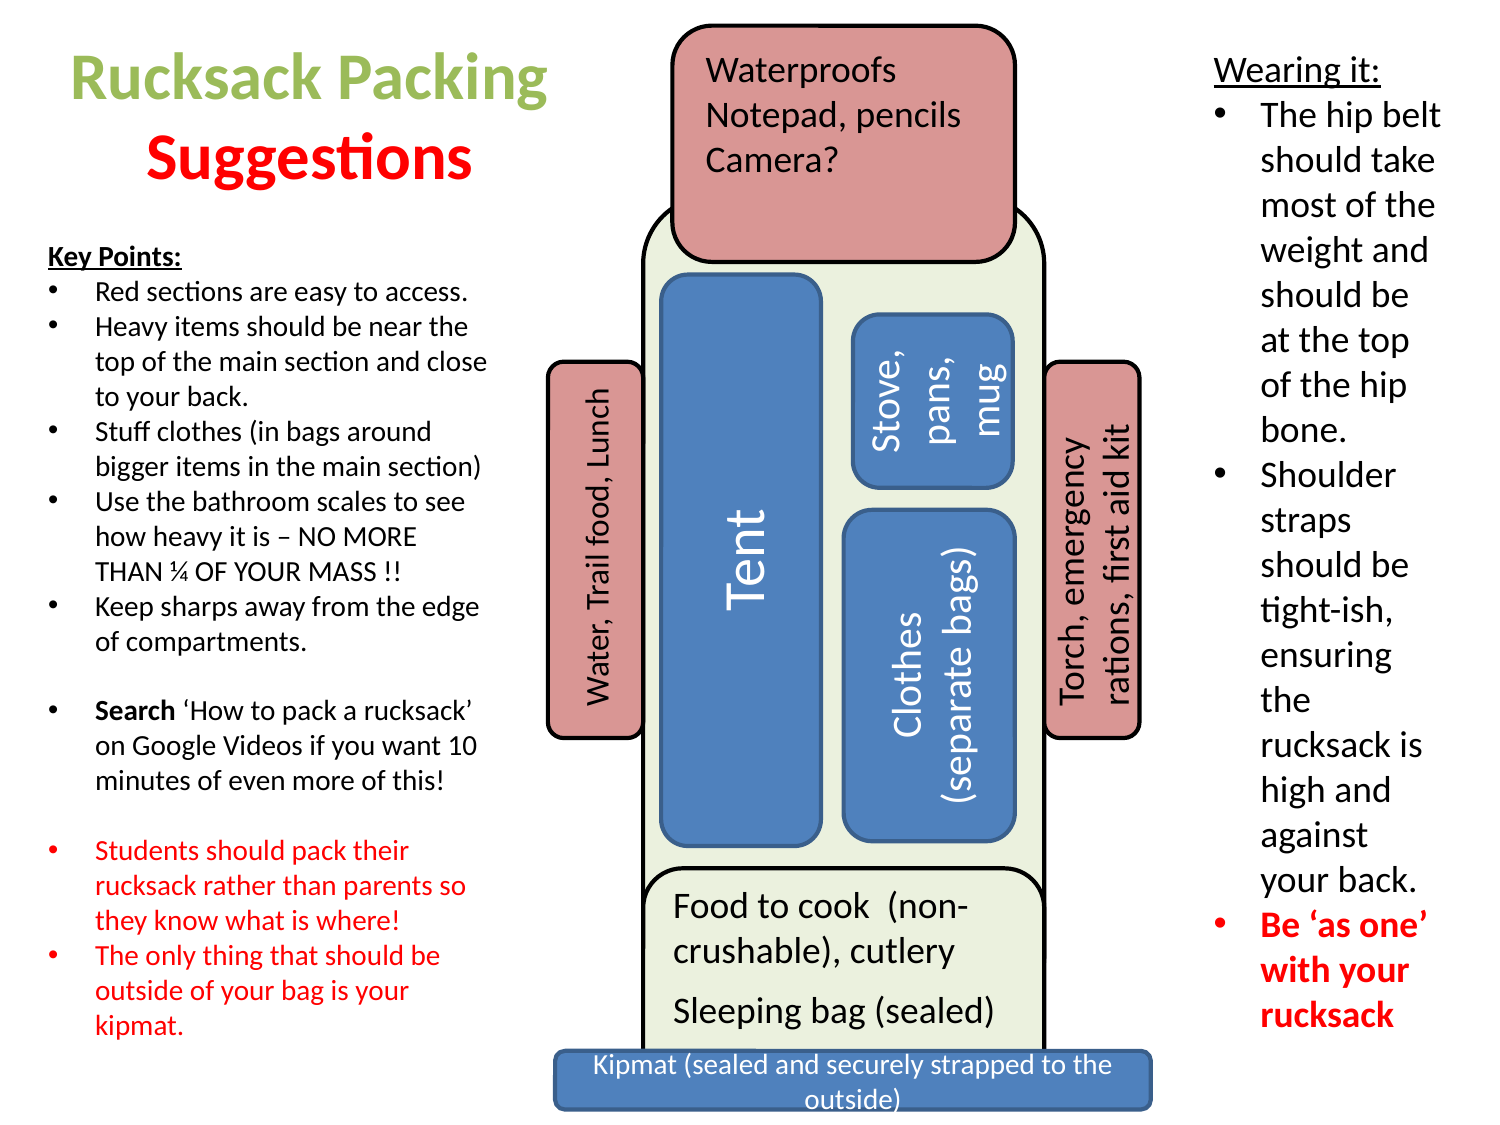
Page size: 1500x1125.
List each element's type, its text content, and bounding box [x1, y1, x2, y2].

text_box Sleeping bag (sealed) [658, 978, 1029, 1039]
text_box [545, 359, 646, 741]
text_box [1042, 359, 1142, 378]
text_box Wearing it: The hip belt should take most of the weight and should be at the top of the hip bone. Shoulder straps should be tight-ish, ensuring the rucksack is high and against your back. Be ‘as one’ with your rucksack [1198, 37, 1459, 1043]
text_box Torch, emergency rations, first aid kit [1038, 378, 1144, 722]
text_box Clothes (separate bags) [841, 507, 1017, 844]
text_box Key Points: Red sections are easy to access. Heavy items should be near the top of the main section and close to your back. Stuff clothes (in bags around bigger items in the main section) Use the bathroom scales to see how heavy it is – NO MORE THAN ¼ OF YOUR MASS !! Keep sharps away from the edge of compartments. Search ‘How to pack a rucksack’ on Google Videos if you want 10 minutes of even more of this! Students should pack their rucksack rather than parents so they know what is where! The only thing that should be outside of your bag is your kipmat. [33, 229, 507, 1049]
text_box Waterproofs Notepad, pencils Camera? [690, 37, 1015, 188]
text_box [641, 207, 1047, 902]
text_box Food to cook (non-crushable), cutlery [658, 873, 1029, 978]
text_box Rucksack Packing Suggestions [55, 25, 565, 201]
text_box Stove, pans, mug [850, 312, 1015, 490]
text_box [641, 874, 1047, 1048]
text_box [670, 23, 1018, 265]
text_box Water, Trail food, Lunch [567, 361, 623, 722]
text_box [1042, 722, 1142, 741]
text_box Tent [659, 272, 824, 849]
text_box [659, 866, 1028, 873]
text_box Kipmat (sealed and securely strapped to the outside) [552, 1048, 1153, 1112]
